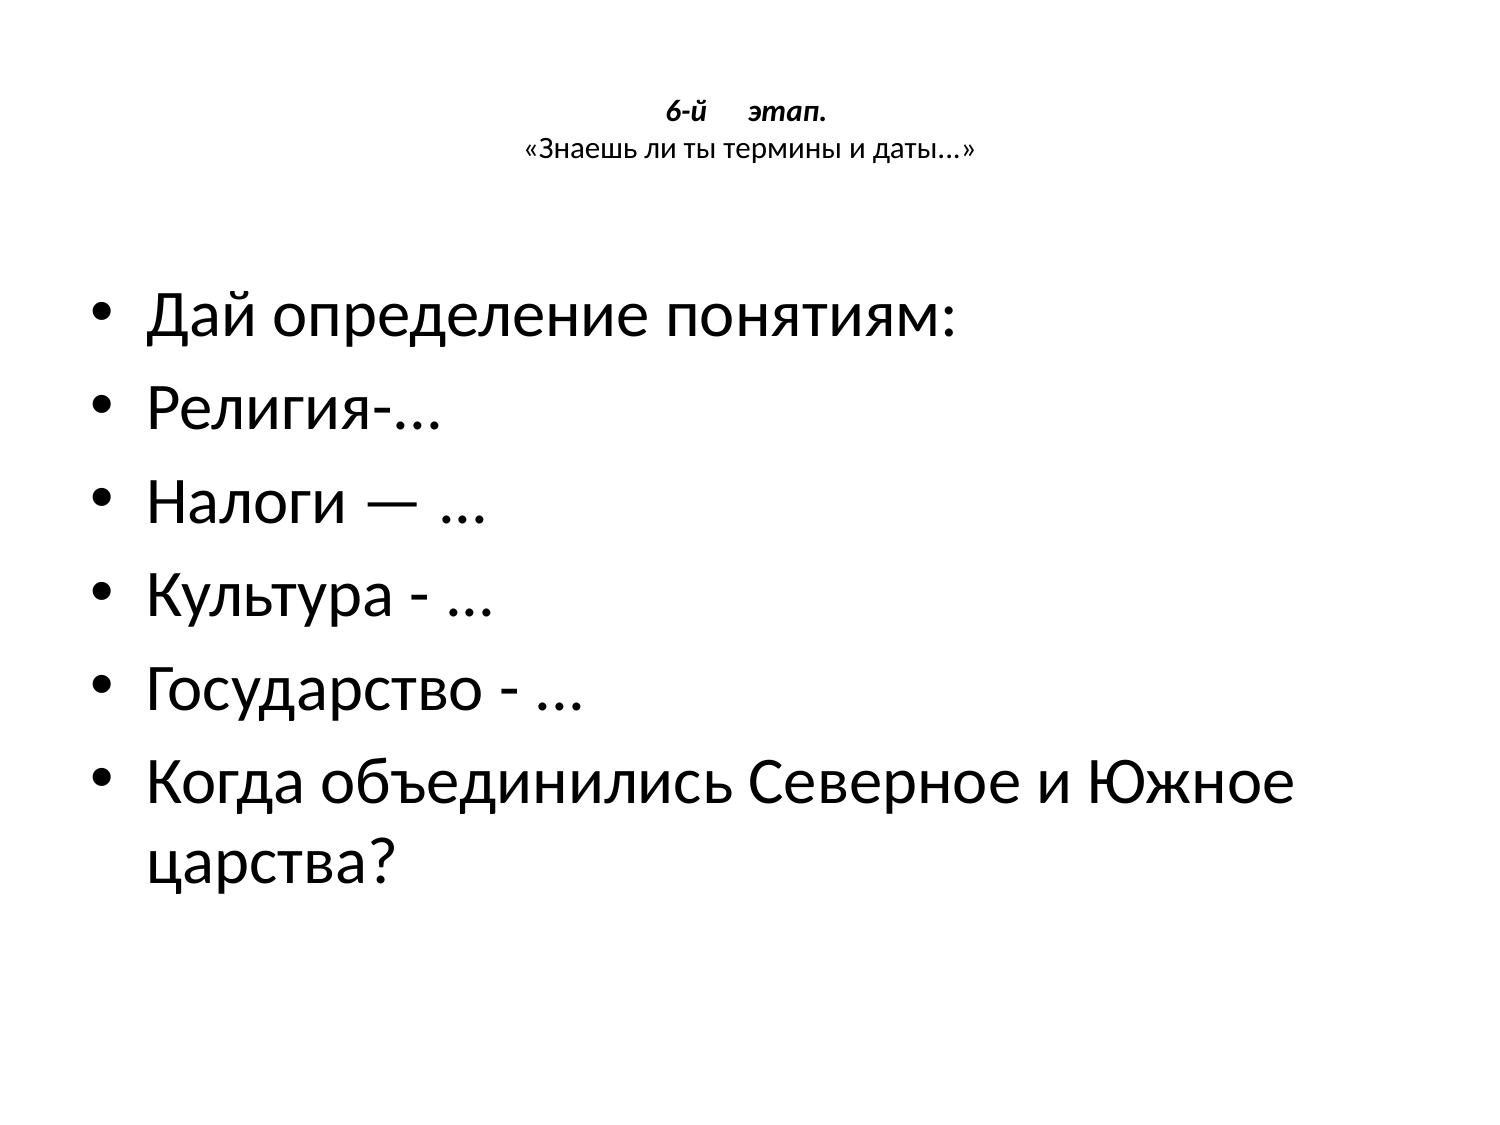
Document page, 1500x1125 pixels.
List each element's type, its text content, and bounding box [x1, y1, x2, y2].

list Дай определение понятиям: Религия-... Налоги — ... Культура - ... Государство - ... Когда объединились Северное и Южное царства? [74, 262, 1426, 1006]
title 6-й этап. «Знаешь ли ты термины и даты...» [74, 44, 1426, 233]
